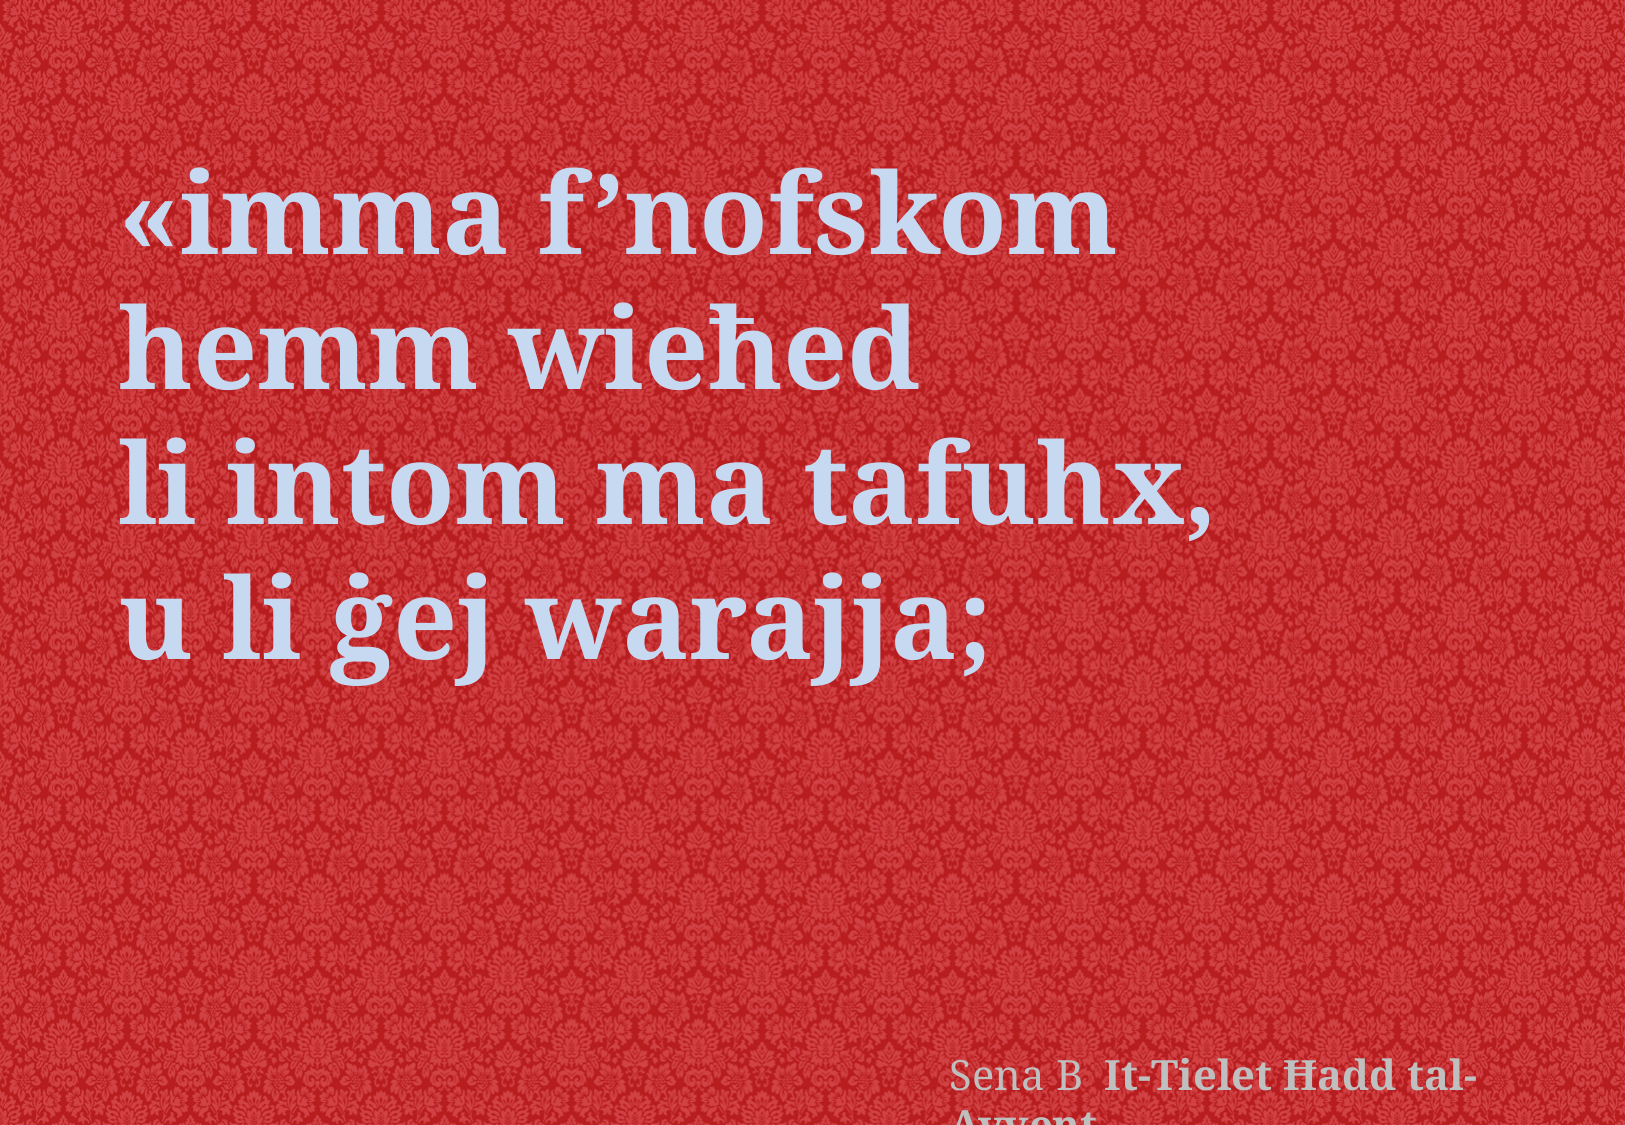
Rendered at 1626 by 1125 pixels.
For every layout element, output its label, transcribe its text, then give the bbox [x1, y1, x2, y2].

text_box «imma f’nofskom hemm wieħed li intom ma tafuhx, u li ġej warajja; [103, 0, 1563, 690]
text_box Sena B It-Tielet Ħadd tal-Avvent [934, 1041, 1625, 1125]
picture [0, 0, 1626, 1125]
